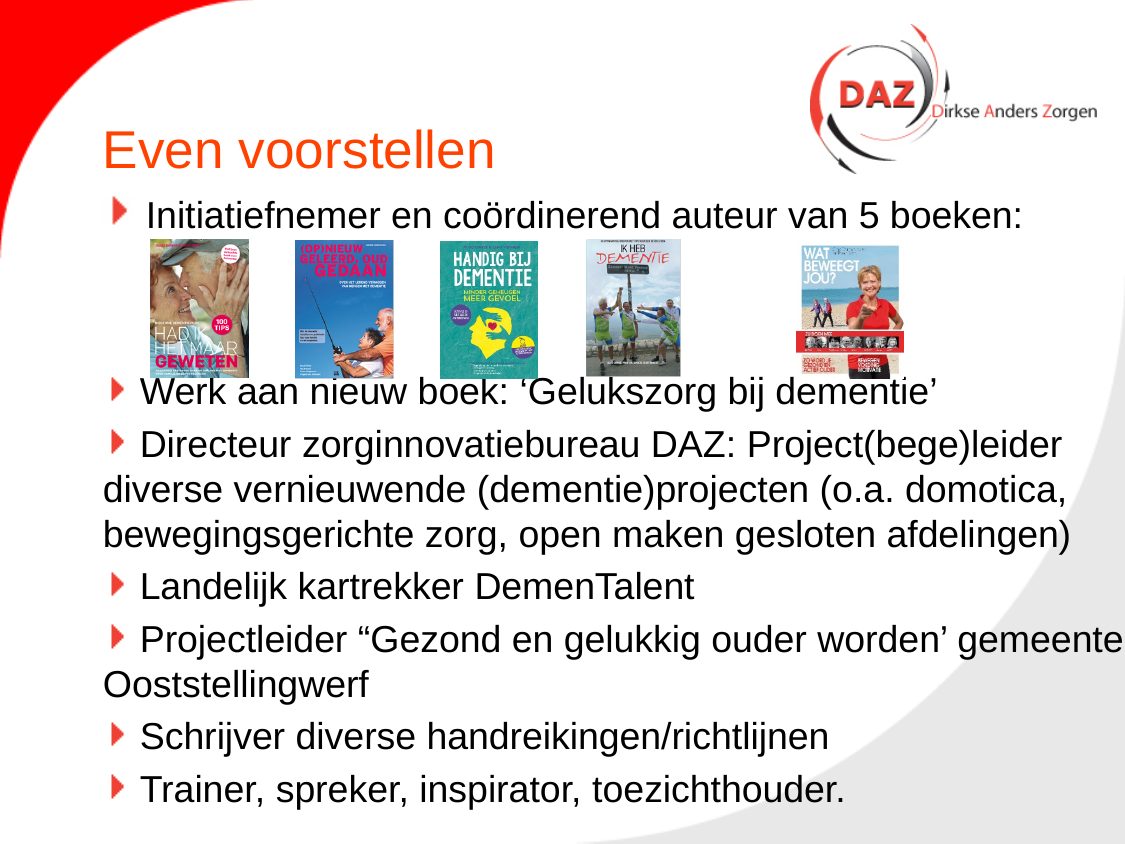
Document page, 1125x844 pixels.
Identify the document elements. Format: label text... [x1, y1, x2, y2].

picture [149, 238, 249, 379]
title Even voorstellen [102, 108, 1060, 177]
picture [294, 240, 394, 379]
picture [440, 240, 539, 379]
list Initiatiefnemer en coördinerend auteur van 5 boeken: Werk aan nieuw boek: ‘Gelukszorg bij dementie’ Directeur zorginnovatiebureau DAZ: Project(bege)leider diverse vernieuwende (dementie)projecten (o.a. domotica, bewegingsgerichte zorg, open maken gesloten afdelingen) Landelijk kartrekker DemenTalent Projectleider “Gezond en gelukkig ouder worden’ gemeente Ooststellingwerf Schrijver diverse handreikingen/richtlijnen Trainer, spreker, inspirator, toezichthouder. [102, 177, 1125, 581]
picture [795, 240, 904, 379]
picture [586, 238, 682, 377]
picture [0, 0, 1125, 844]
